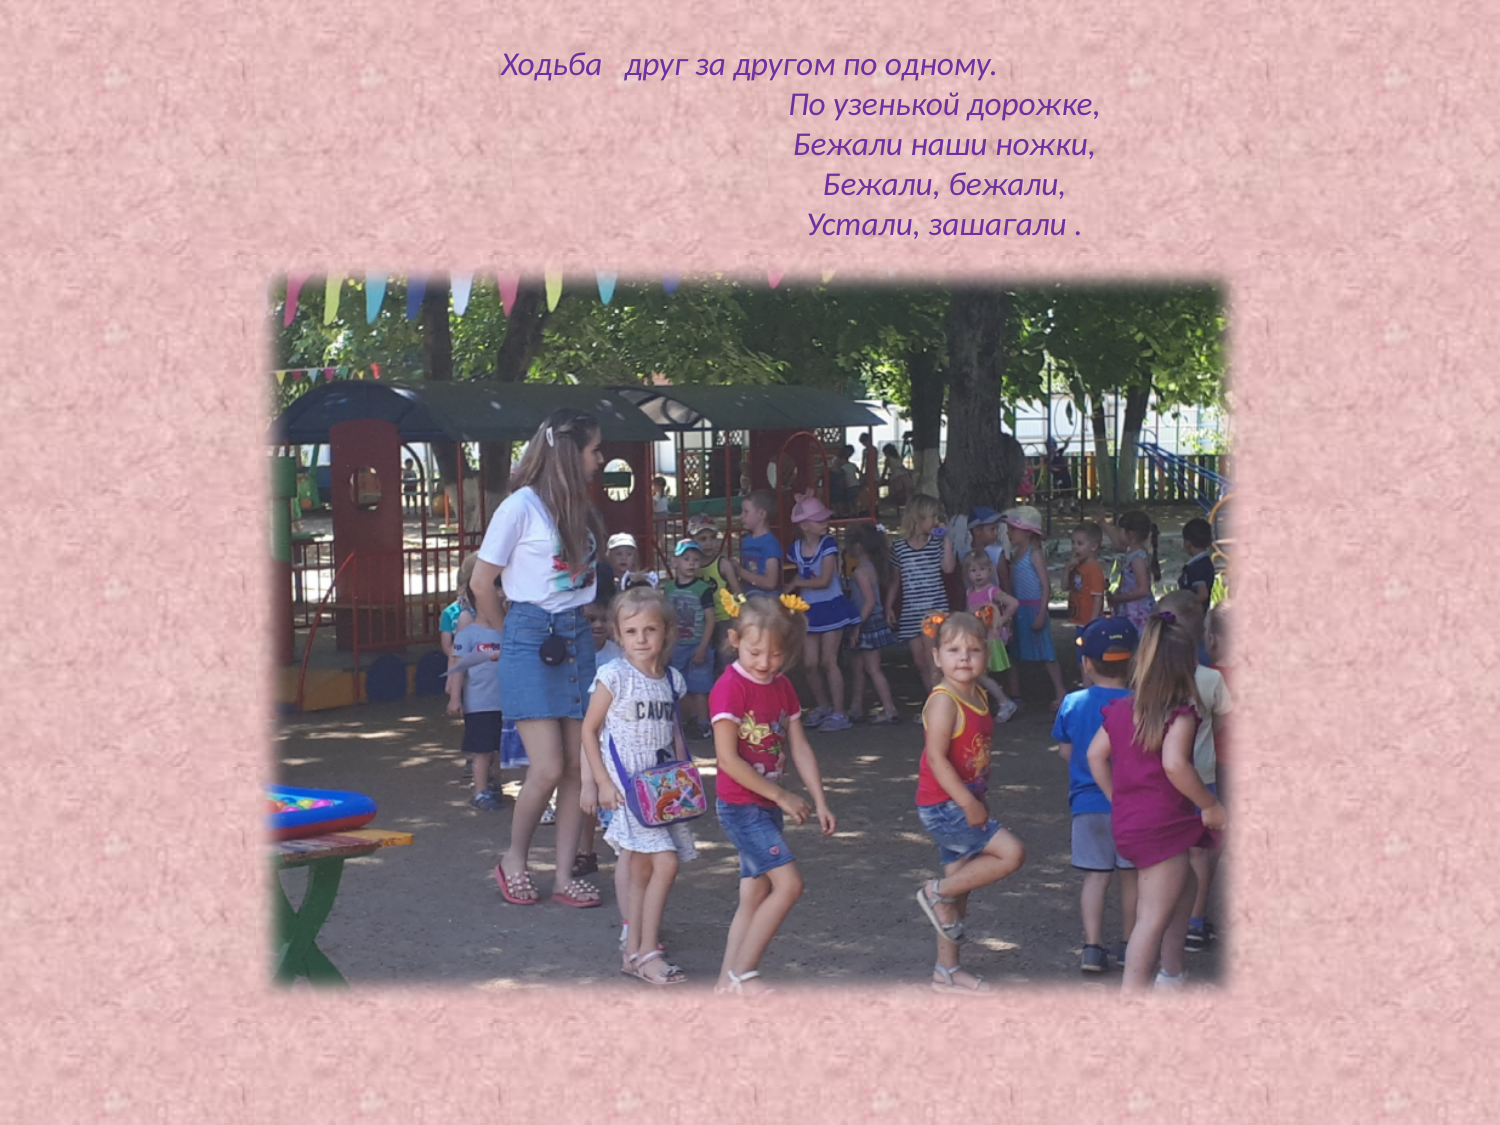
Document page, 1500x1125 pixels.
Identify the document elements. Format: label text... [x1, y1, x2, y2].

picture [0, 0, 1500, 1125]
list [254, 262, 1246, 1006]
title Ходьба друг за другом по одному. По узенькой дорожке, Бежали наши ножки, Бежали, бежали, Устали, зашагали . [75, 45, 1425, 279]
